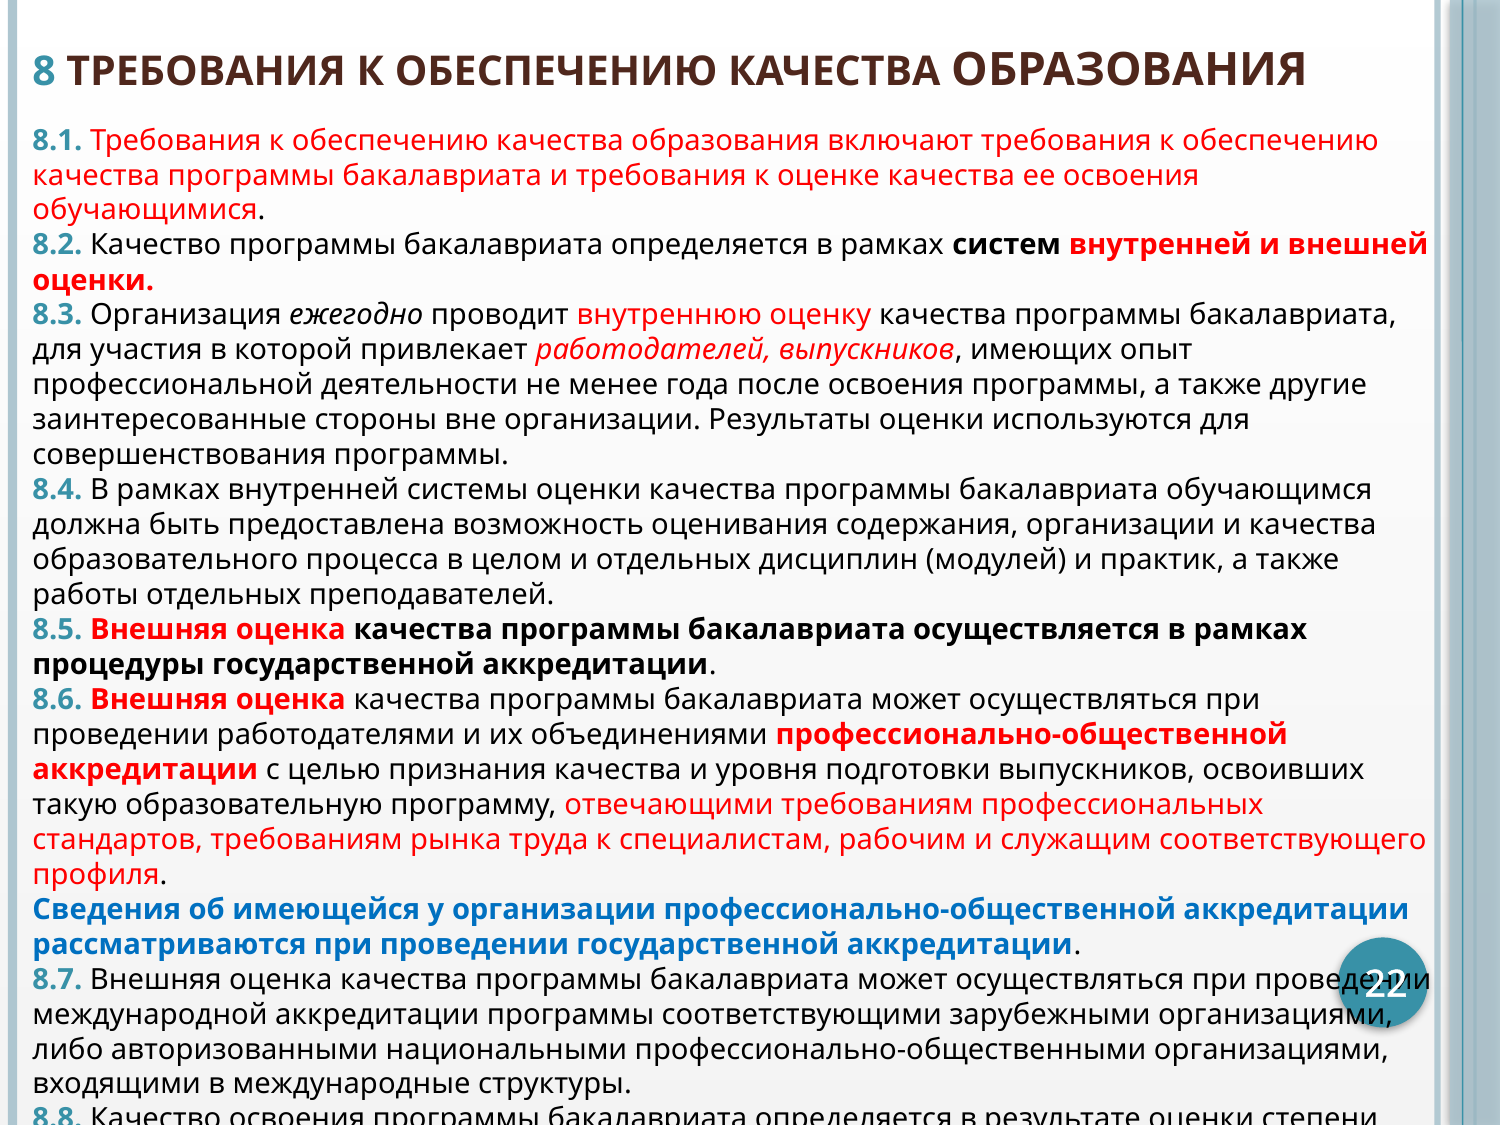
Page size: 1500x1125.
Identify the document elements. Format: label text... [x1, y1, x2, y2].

text_box 22 [1349, 951, 1423, 1012]
text_box 8.1. Требования к обеспечению качества образования включают требования к обеспечению качества программы бакалавриата и требования к оценке качества ее освоения обучающимися. 8.2. Качество программы бакалавриата определяется в рамках систем внутренней и внешней оценки. 8.3. Организация ежегодно проводит внутреннюю оценку качества программы бакалавриата, для участия в которой привлекает работодателей, выпускников, имеющих опыт профессиональной деятельности не менее года после освоения программы, а также другие заинтересованные стороны вне организации. Результаты оценки используются для совершенствования программы. 8.4. В рамках внутренней системы оценки качества программы бакалавриата обучающимся должна быть предоставлена возможность оценивания содержания, организации и качества образовательного процесса в целом и отдельных дисциплин (модулей) и практик, а также работы отдельных преподавателей. 8.5. Внешняя оценка качества программы бакалавриата осуществляется в рамках процедуры государственной аккредитации. 8.6. Внешняя оценка качества программы бакалавриата может осуществляться при проведении работодателями и их объединениями профессионально-общественной аккредитации с целью признания качества и уровня подготовки выпускников, освоивших такую образовательную программу, отвечающими требованиям профессиональных стандартов, требованиям рынка труда к специалистам, рабочим и служащим соответствующего профиля. Сведения об имеющейся у организации профессионально-общественной аккредитации рассматриваются при проведении государственной аккредитации. 8.7. Внешняя оценка качества программы бакалавриата может осуществляться при проведении международной аккредитации программы соответствующими зарубежными организациями, либо авторизованными национальными профессионально-общественными организациями, входящими в международные структуры. 8.8. Качество освоения программы бакалавриата определяется в результате оценки степени достижения планируемых результатов программы бакалавриата. [17, 113, 1447, 1125]
title 8 ТРЕБОВАНИЯ К ОБЕСПЕЧЕНИЮ КАЧЕСТВА ОБРАЗОВАНИЯ [17, 0, 1436, 102]
